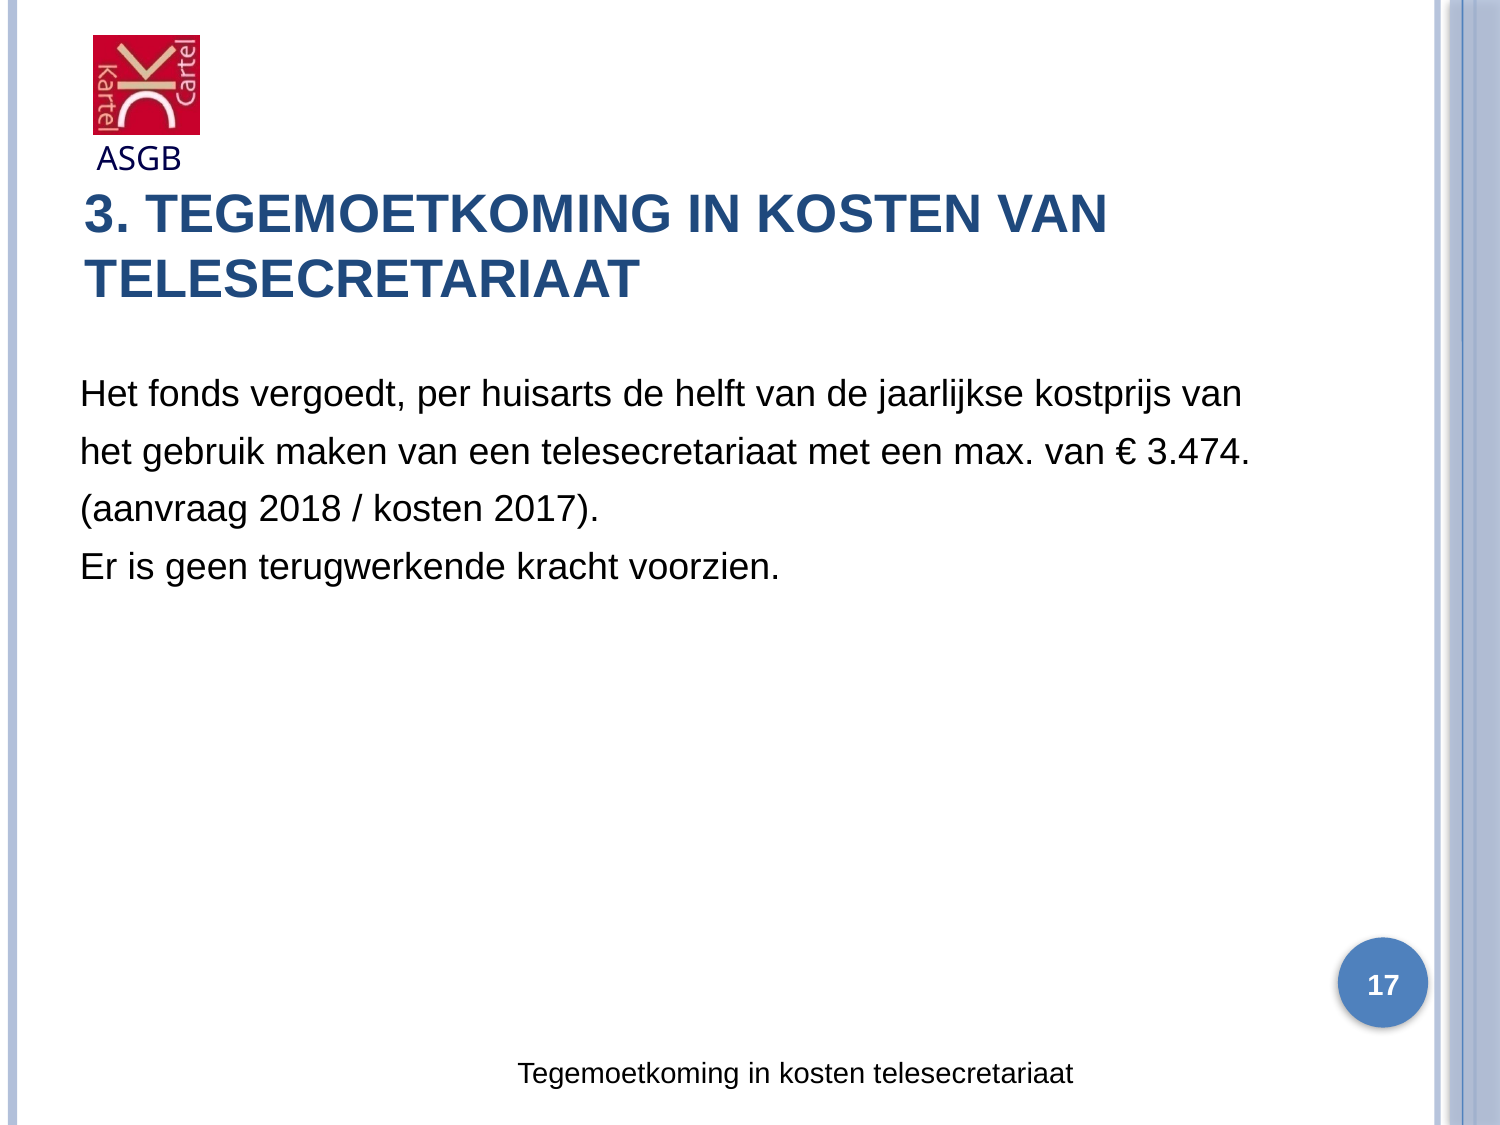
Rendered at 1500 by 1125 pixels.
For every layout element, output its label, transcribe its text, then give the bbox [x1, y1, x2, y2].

title 3. Tegemoetkoming in kosten van telesecretariaat [70, 208, 1436, 316]
text_box Tegemoetkoming in kosten telesecretariaat [502, 1046, 1090, 1097]
list Het fonds vergoedt, per huisarts de helft van de jaarlijkse kostprijs van het gebruik maken van een telesecretariaat met een max. van € 3.474. (aanvraag 2018 / kosten 2017). Er is geen terugwerkende kracht voorzien. [64, 361, 1437, 856]
text_box ASGB [81, 129, 235, 184]
picture [93, 34, 200, 135]
slide_number 17 [1333, 940, 1434, 1026]
